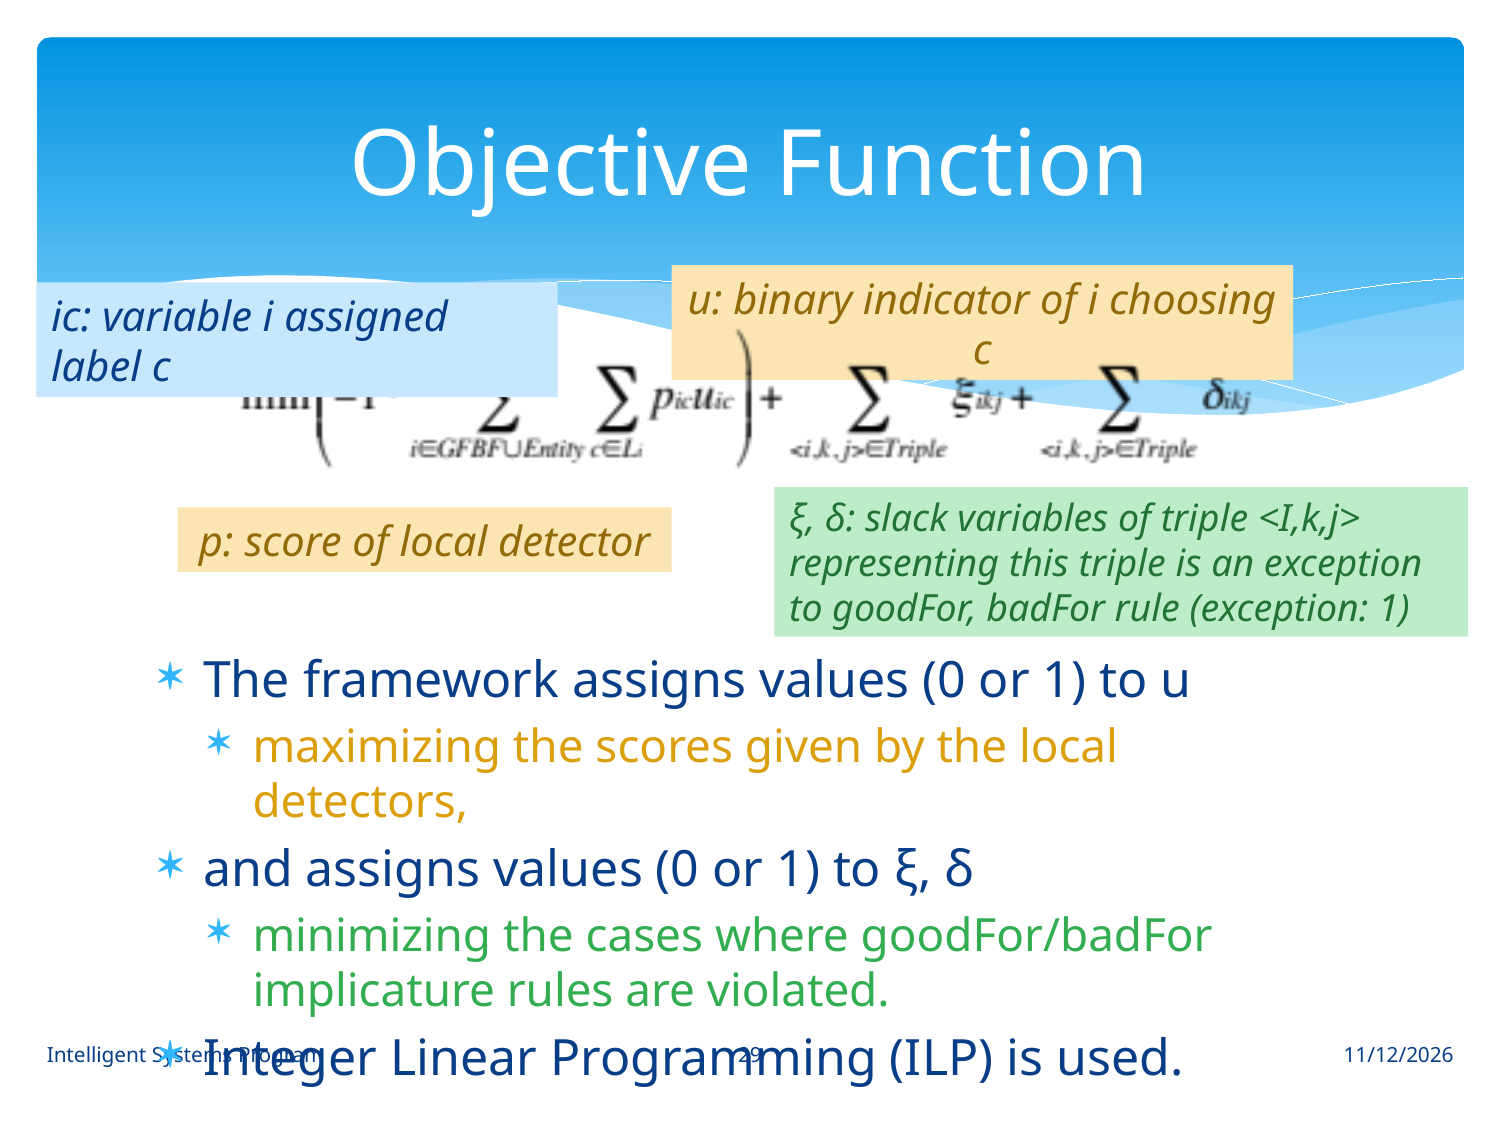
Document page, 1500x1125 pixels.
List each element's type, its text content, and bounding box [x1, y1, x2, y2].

text_box ξ, δ: slack variables of triple <I,k,j> representing this triple is an exception to goodFor, badFor rule (exception: 1) [774, 487, 1469, 637]
text_box u: binary indicator of i choosing c [671, 265, 1294, 380]
text_box p: score of local detector [177, 507, 672, 573]
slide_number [847, 1025, 1469, 1086]
slide_number 29 [654, 1025, 846, 1086]
title Objective Function [75, 55, 1425, 261]
footer Intelligent Systems Program [31, 1025, 653, 1086]
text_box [235, 322, 1255, 475]
list The framework assigns values (0 or 1) to u maximizing the scores given by the local detectors, and assigns values (0 or 1) to ξ, δ minimizing the cases where goodFor/badFor implicature rules are violated. Integer Linear Programming (ILP) is used. [143, 639, 1359, 1125]
text_box ic: variable i assigned label c [36, 282, 558, 398]
